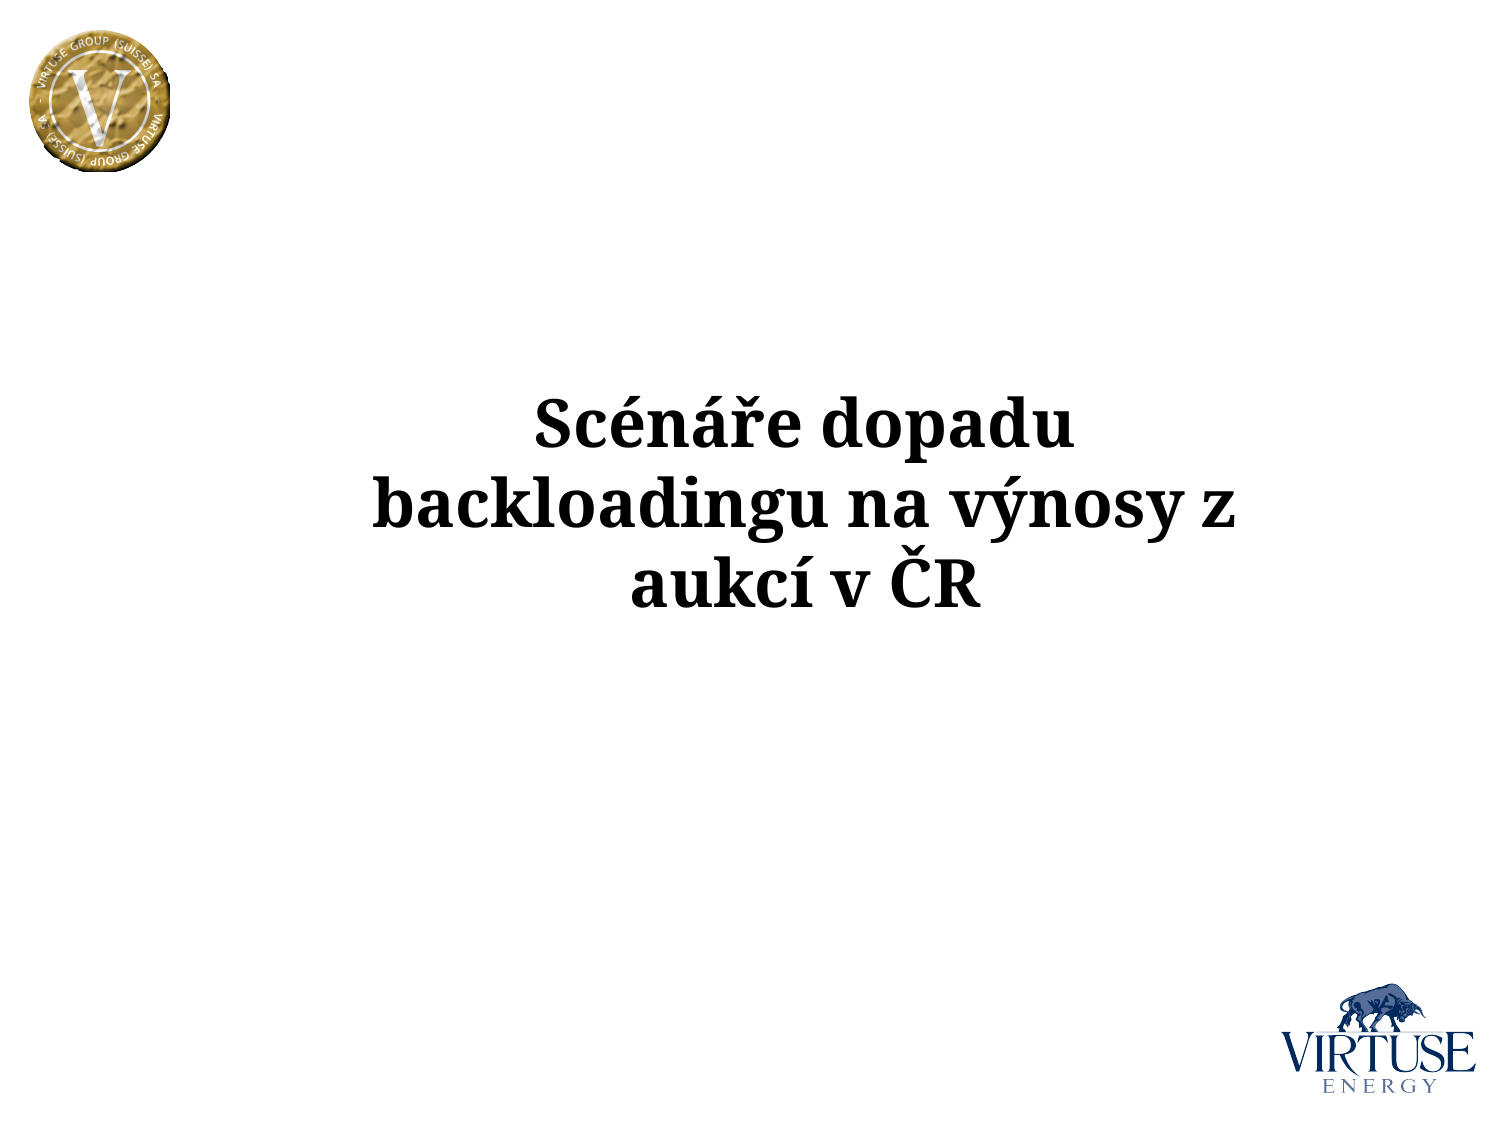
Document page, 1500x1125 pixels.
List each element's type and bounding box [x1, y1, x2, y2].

text_box [88, 243, 1412, 739]
picture [1281, 979, 1476, 1107]
picture [29, 30, 170, 172]
